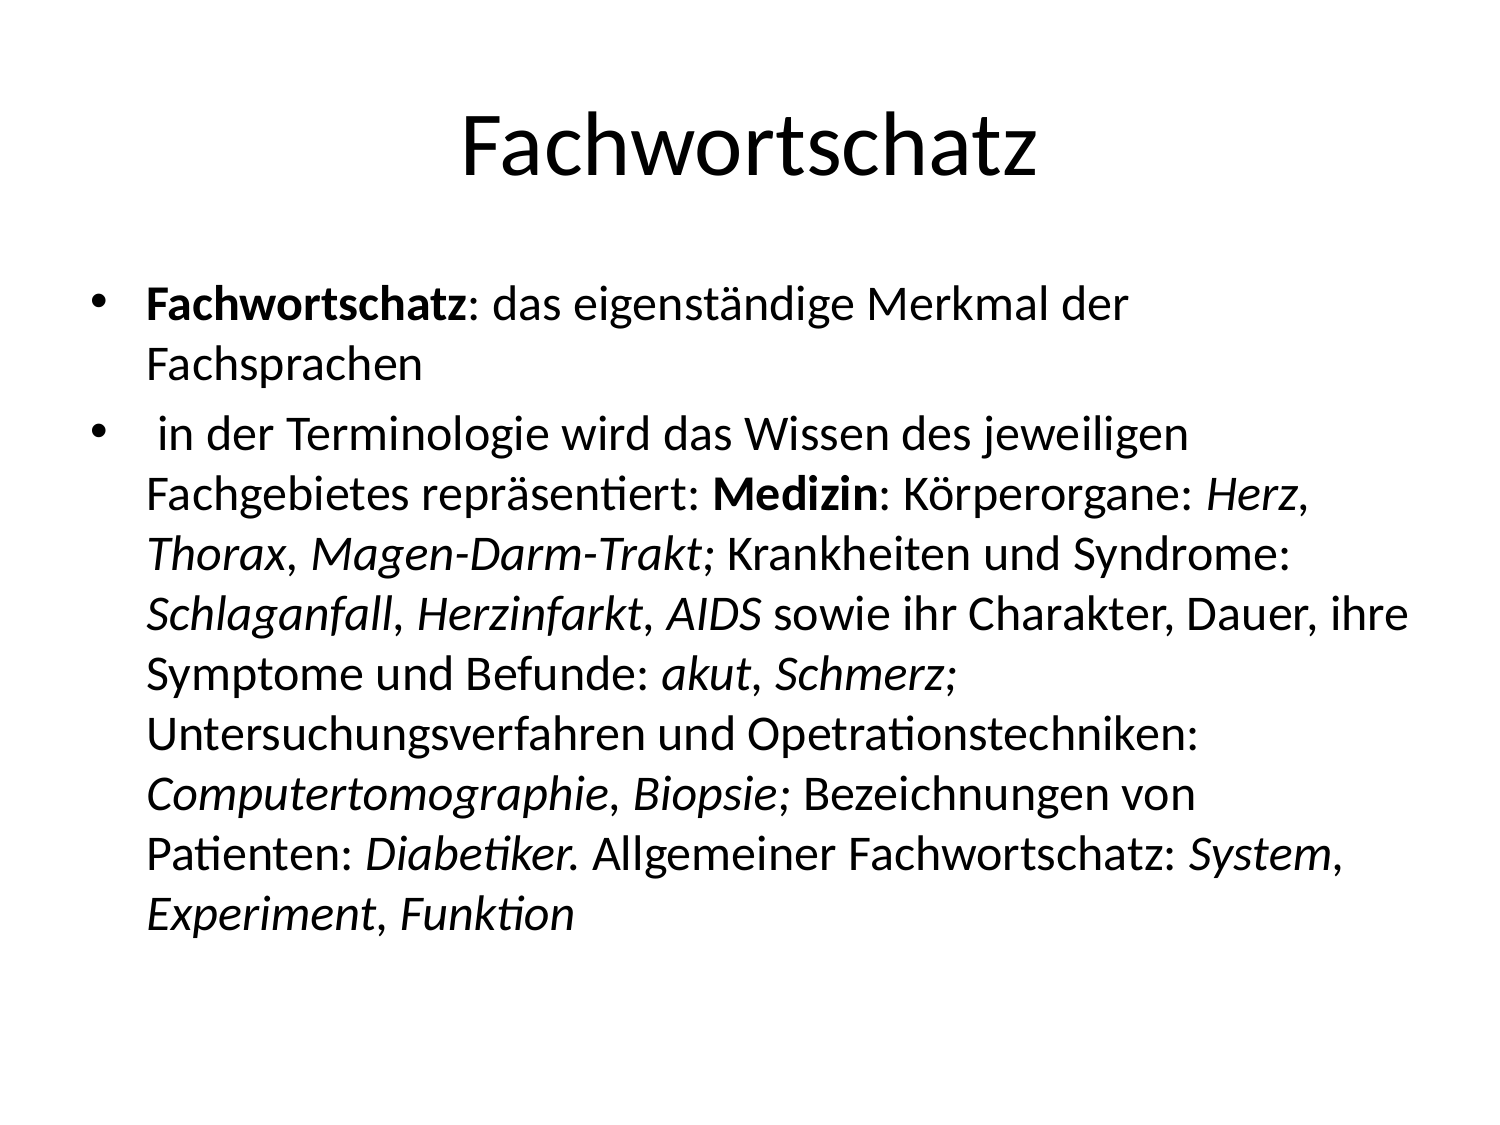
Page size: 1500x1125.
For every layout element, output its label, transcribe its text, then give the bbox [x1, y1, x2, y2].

list Fachwortschatz: das eigenständige Merkmal der Fachsprachen in der Terminologie wird das Wissen des jeweiligen Fachgebietes repräsentiert: Medizin: Körperorgane: Herz, Thorax, Magen-Darm-Trakt; Krankheiten und Syndrome: Schlaganfall, Herzinfarkt, AIDS sowie ihr Charakter, Dauer, ihre Symptome und Befunde: akut, Schmerz; Untersuchungsverfahren und Opetrationstechniken: Computertomographie, Biopsie; Bezeichnungen von Patienten: Diabetiker. Allgemeiner Fachwortschatz: System, Experiment, Funktion [74, 262, 1426, 1006]
title Fachwortschatz [74, 44, 1426, 233]
